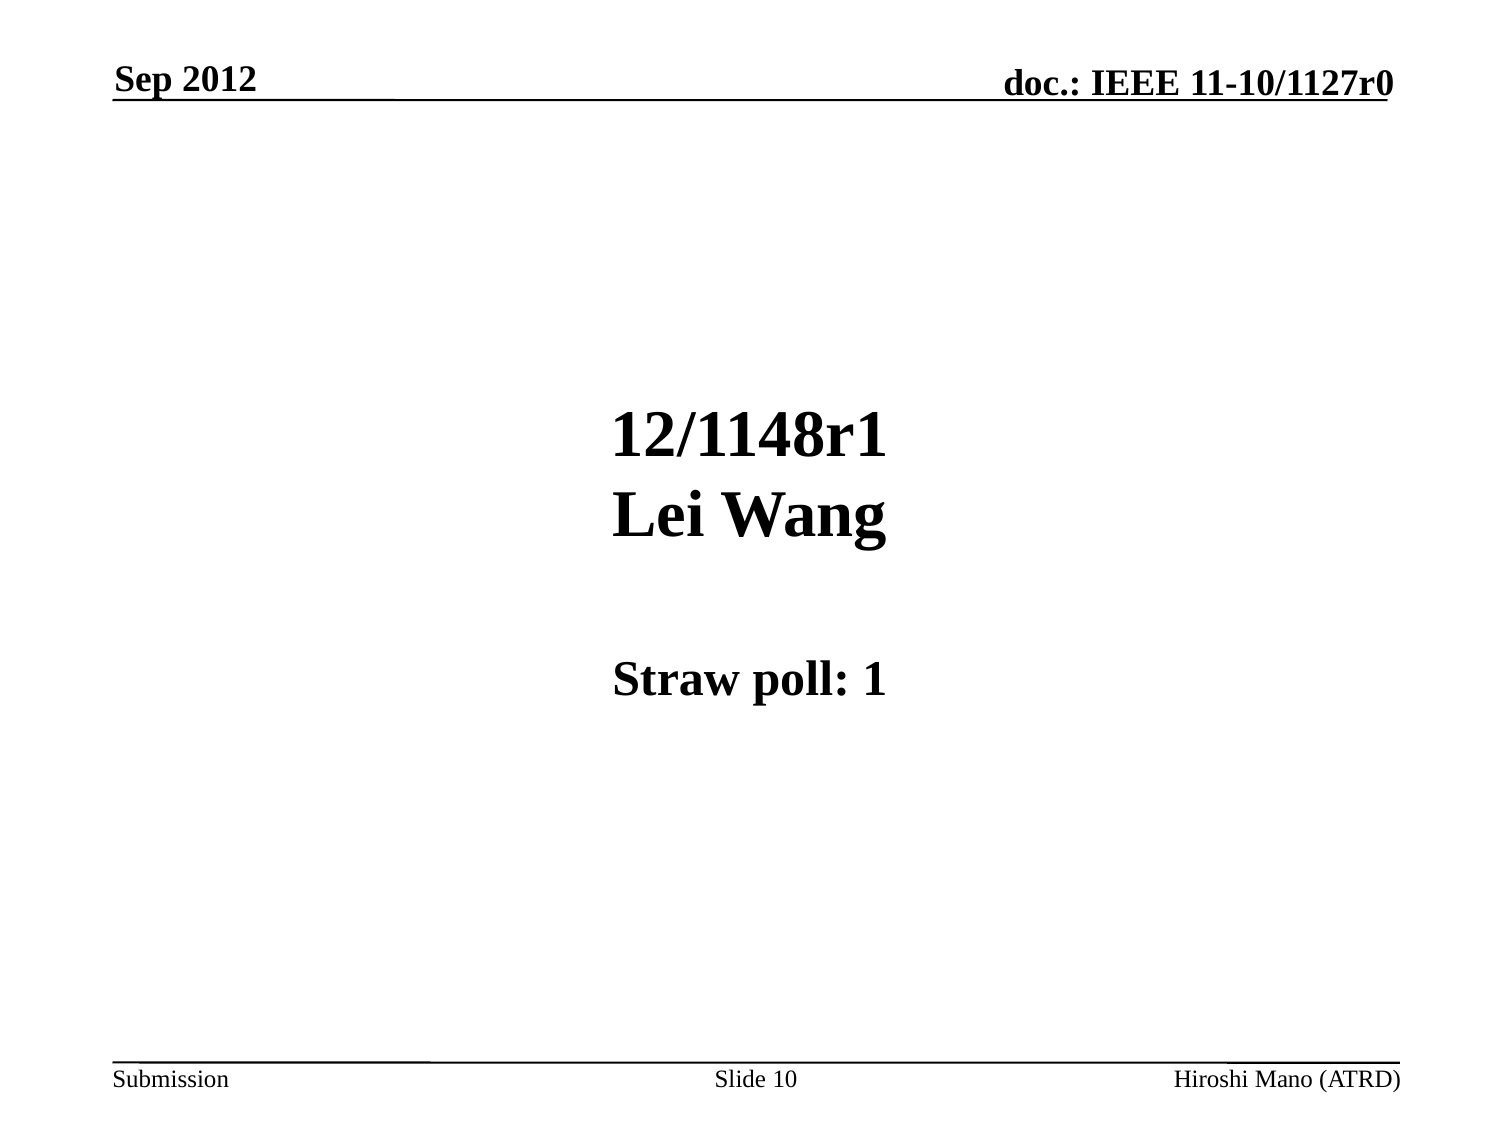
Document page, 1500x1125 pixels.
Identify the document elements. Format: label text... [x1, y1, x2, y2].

slide_number Slide 10 [712, 1061, 800, 1123]
footer Hiroshi Mano (ATRD) [878, 1061, 1402, 1093]
subtitle Straw poll: 1 [224, 637, 1276, 926]
title 12/1148r1 Lei Wang [112, 349, 1388, 591]
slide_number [114, 54, 423, 100]
